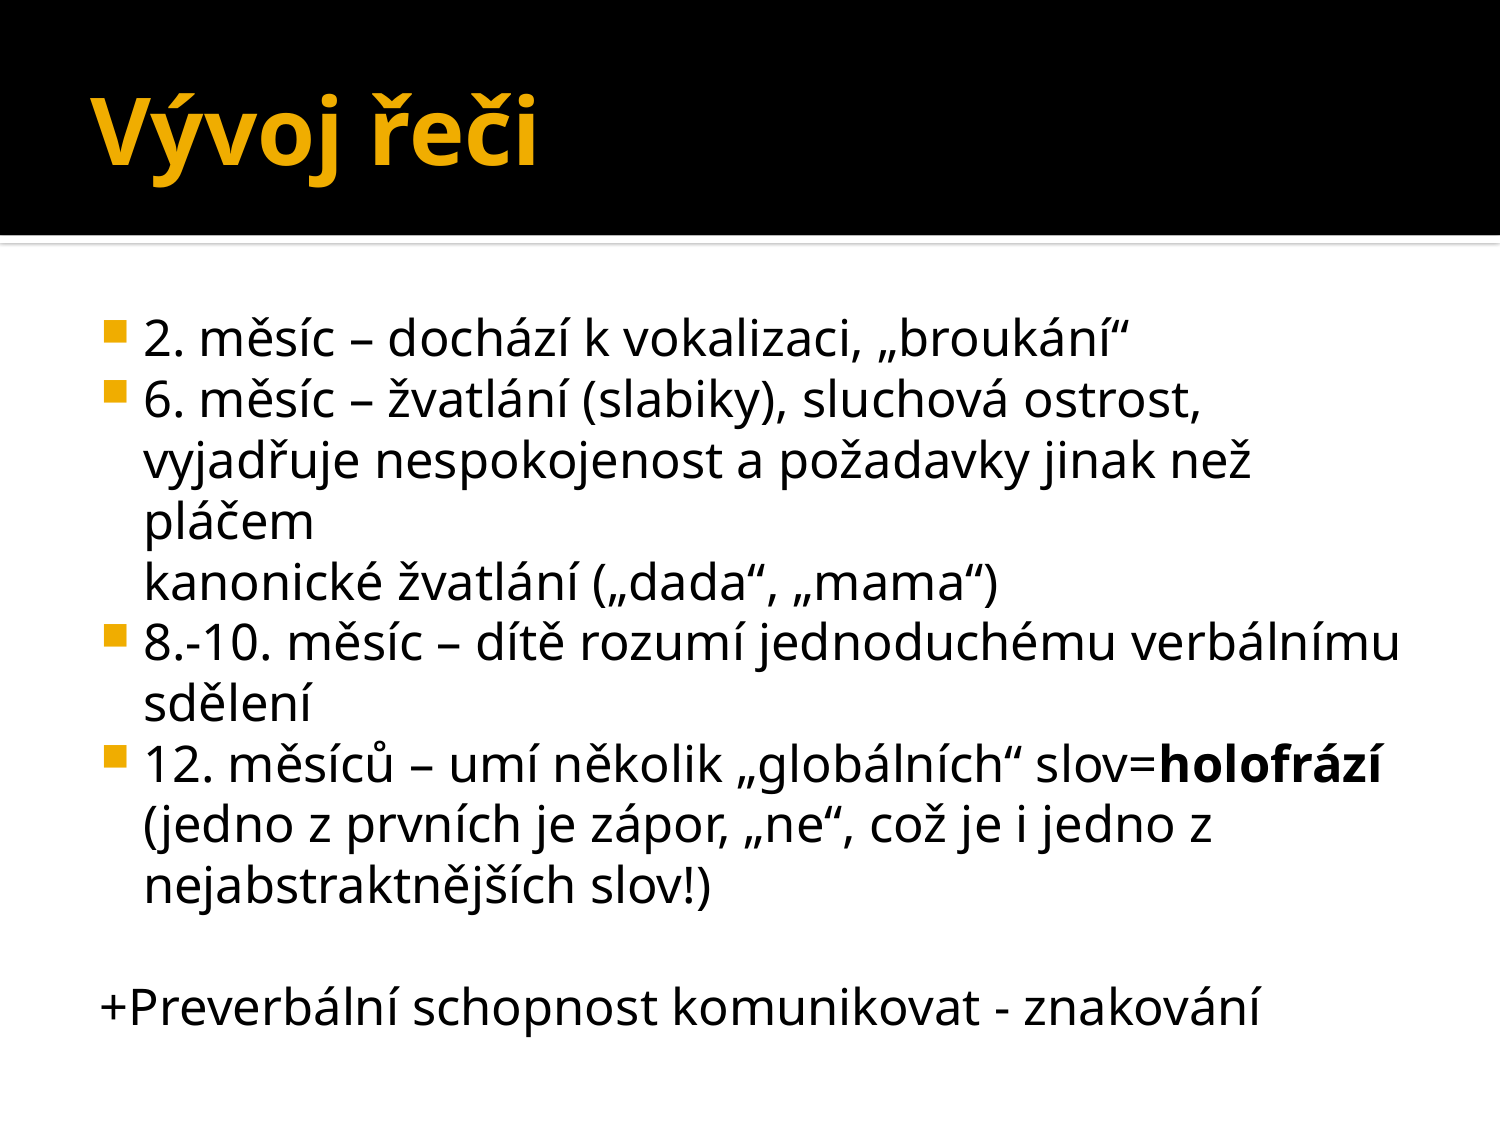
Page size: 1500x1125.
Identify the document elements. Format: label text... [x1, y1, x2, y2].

title Vývoj řeči [75, 25, 1425, 231]
list 2. měsíc – dochází k vokalizaci, „broukání“ 6. měsíc – žvatlání (slabiky), sluchová ostrost, vyjadřuje nespokojenost a požadavky jinak než pláčem kanonické žvatlání („dada“, „mama“) 8.-10. měsíc – dítě rozumí jednoduchému verbálnímu sdělení 12. měsíců – umí několik „globálních“ slov=holofrází (jedno z prvních je zápor, „ne“, což je i jedno z nejabstraktnějších slov!) +Preverbální schopnost komunikovat - znakování [75, 291, 1425, 1050]
